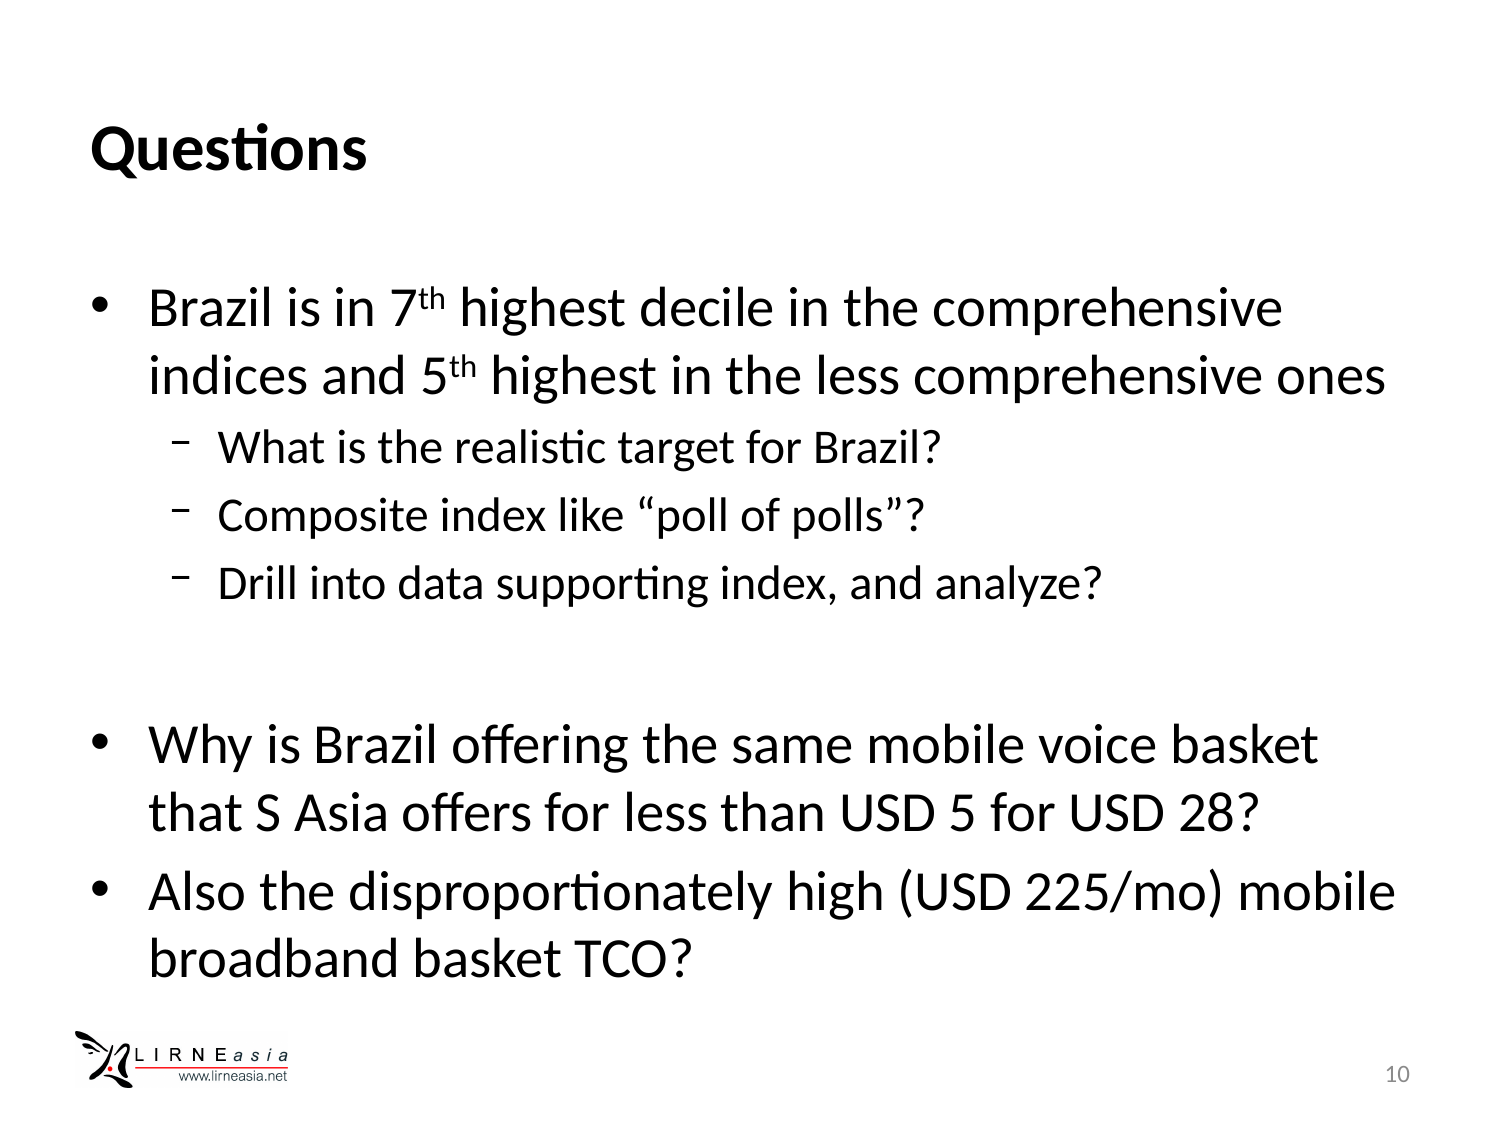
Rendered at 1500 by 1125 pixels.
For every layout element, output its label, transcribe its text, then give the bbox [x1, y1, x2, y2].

slide_number 10 [1074, 1042, 1425, 1103]
title Questions [74, 49, 1426, 238]
list Brazil is in 7th highest decile in the comprehensive indices and 5th highest in the less comprehensive ones What is the realistic target for Brazil? Composite index like “poll of polls”? Drill into data supporting index, and analyze? Why is Brazil offering the same mobile voice basket that S Asia offers for less than USD 5 for USD 28? Also the disproportionately high (USD 225/mo) mobile broadband basket TCO? [74, 262, 1426, 1006]
picture [75, 1031, 288, 1088]
